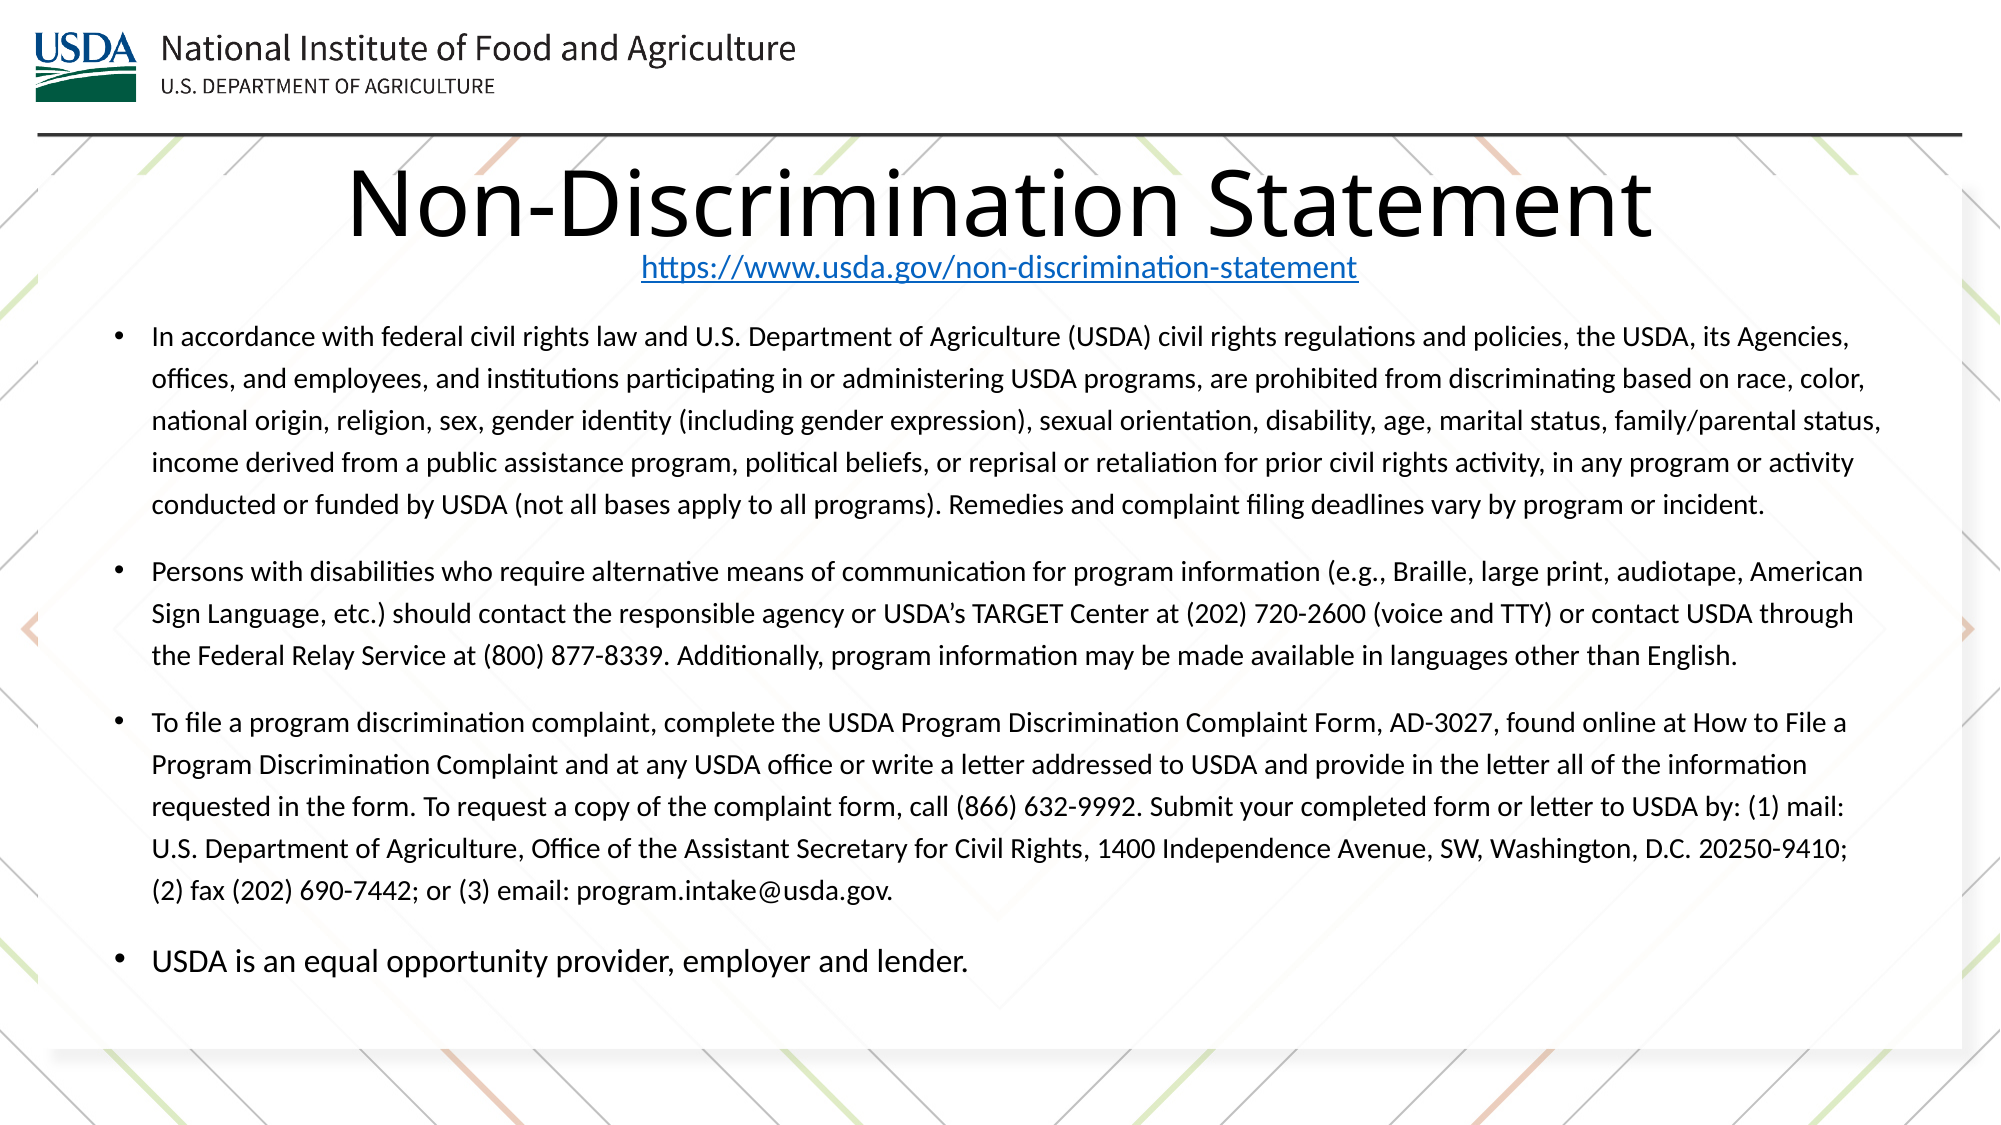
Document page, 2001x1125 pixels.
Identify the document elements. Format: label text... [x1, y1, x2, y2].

picture [34, 31, 795, 102]
picture [0, 133, 2000, 1125]
list https://www.usda.gov/non-discrimination-statement In accordance with federal civil rights law and U.S. Department of Agriculture (USDA) civil rights regulations and policies, the USDA, its Agencies, offices, and employees, and institutions participating in or administering USDA programs, are prohibited from discriminating based on race, color, national origin, religion, sex, gender identity (including gender expression), sexual orientation, disability, age, marital status, family/parental status, income derived from a public assistance program, political beliefs, or reprisal or retaliation for prior civil rights activity, in any program or activity conducted or funded by USDA (not all bases apply to all programs). Remedies and complaint filing deadlines vary by program or incident. Persons with disabilities who require alternative means of communication for program information (e.g., Braille, large print, audiotape, American Sign Language, etc.) should contact the responsible agency or USDA’s TARGET Center at (202) 720-2600 (voice and TTY) or contact USDA through the Federal Relay Service at (800) 877-8339. Additionally, program information may be made available in languages other than English. To file a program discrimination complaint, complete the USDA Program Discrimination Complaint Form, AD-3027, found online at How to File a Program Discrimination Complaint and at any USDA office or write a letter addressed to USDA and provide in the letter all of the information requested in the form. To request a copy of the complaint form, call (866) 632-9992. Submit your completed form or letter to USDA by: (1) mail: U.S. Department of Agriculture, Office of the Assistant Secretary for Civil Rights, 1400 Independence Avenue, SW, Washington, D.C. 20250-9410; (2) fax (202) 690-7442; or (3) email: program.intake@usda.gov. USDA is an equal opportunity provider, employer and lender. [99, 242, 1901, 934]
title Non-Discrimination Statement [289, 98, 1711, 316]
